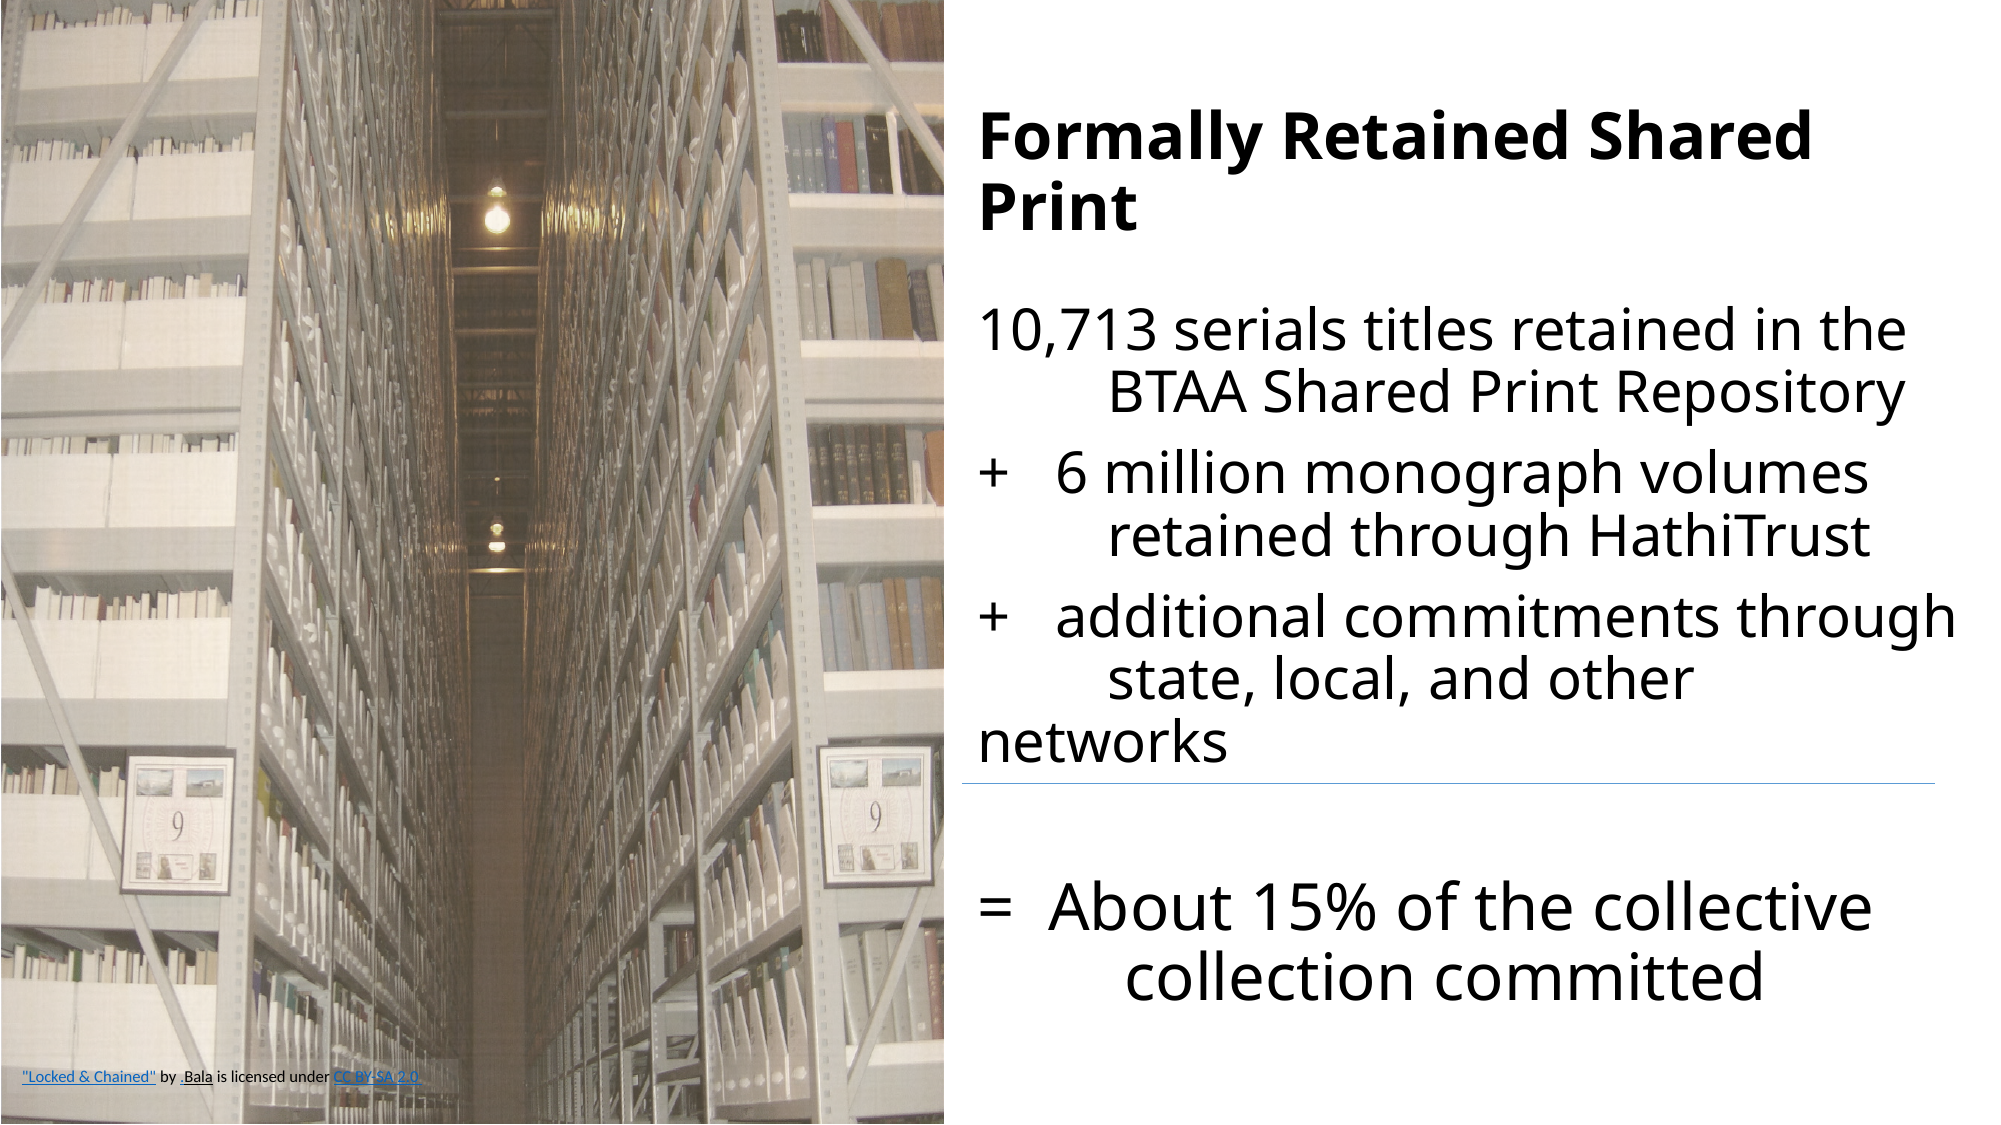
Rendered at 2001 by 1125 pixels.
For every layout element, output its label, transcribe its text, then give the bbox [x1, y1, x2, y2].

list Formally Retained Shared Print 10,713 serials titles retained in the BTAA Shared Print Repository + 6 million monograph volumes retained through HathiTrust + additional commitments through state, local, and other networks = About 15% of the collective collection committed [962, 96, 2000, 1028]
picture [1, 0, 944, 1124]
